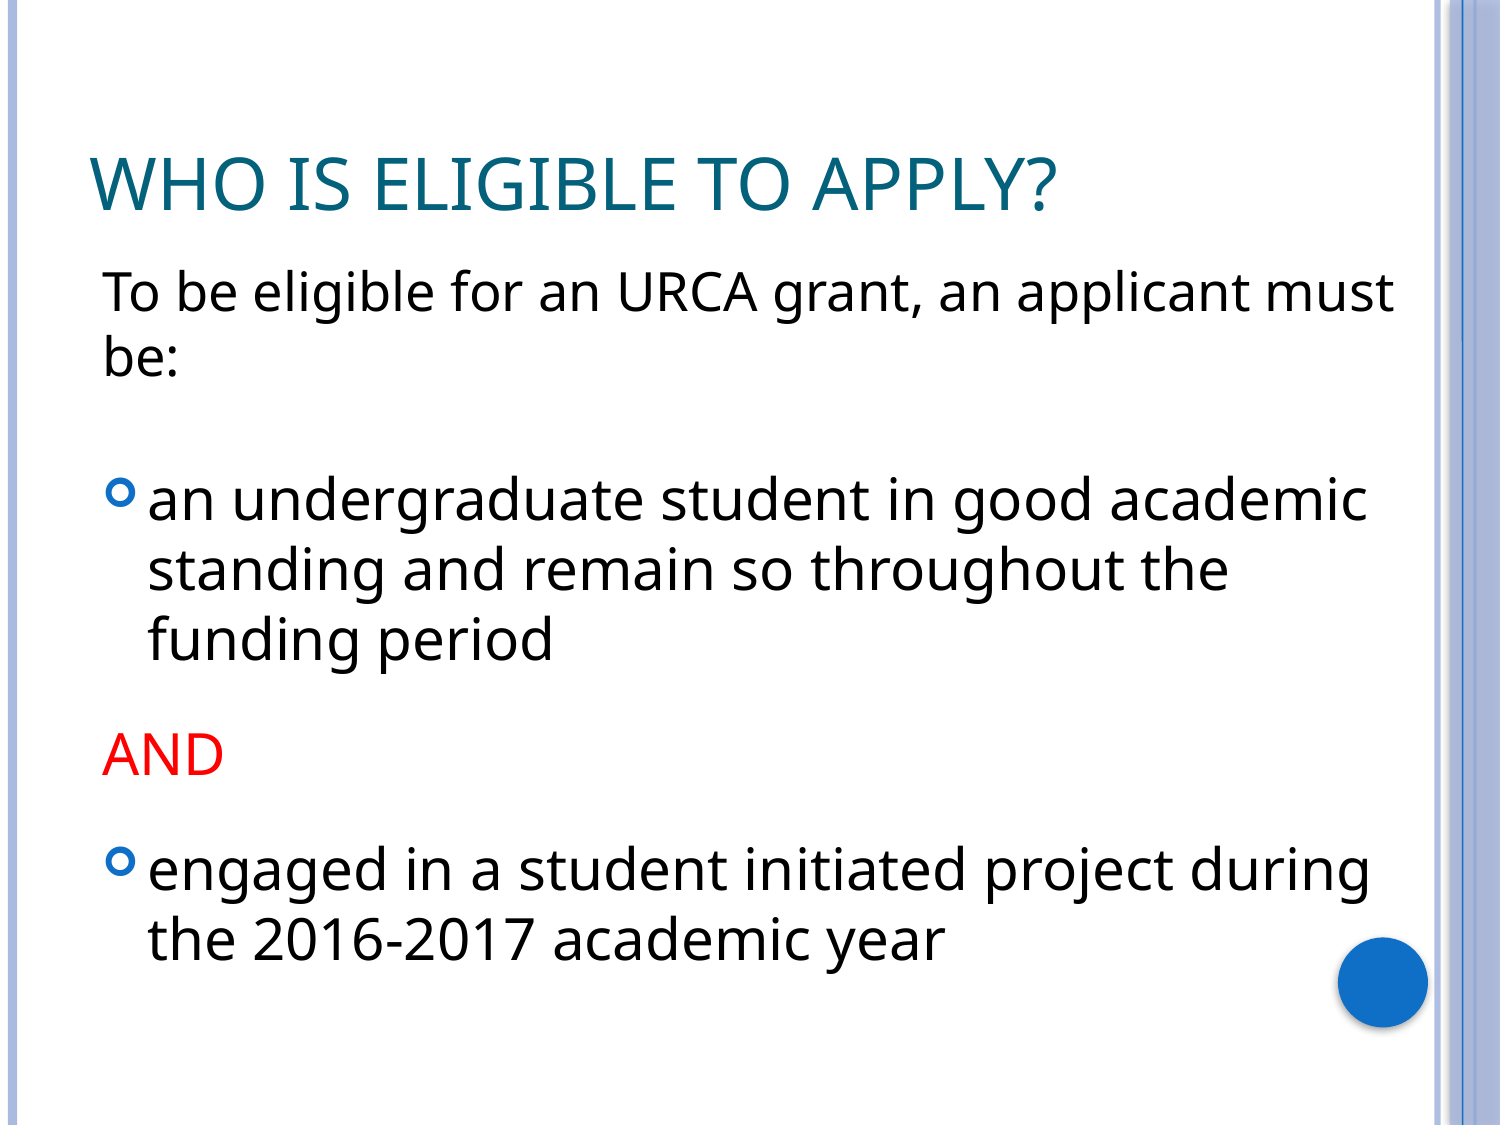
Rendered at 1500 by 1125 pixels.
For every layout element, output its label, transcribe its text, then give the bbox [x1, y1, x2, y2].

title Who is Eligible to Apply? [75, 45, 1300, 233]
list To be eligible for an URCA grant, an applicant must be: an undergraduate student in good academic standing and remain so throughout the funding period AND engaged in a student initiated project during the 2016-2017 academic year [87, 249, 1413, 988]
